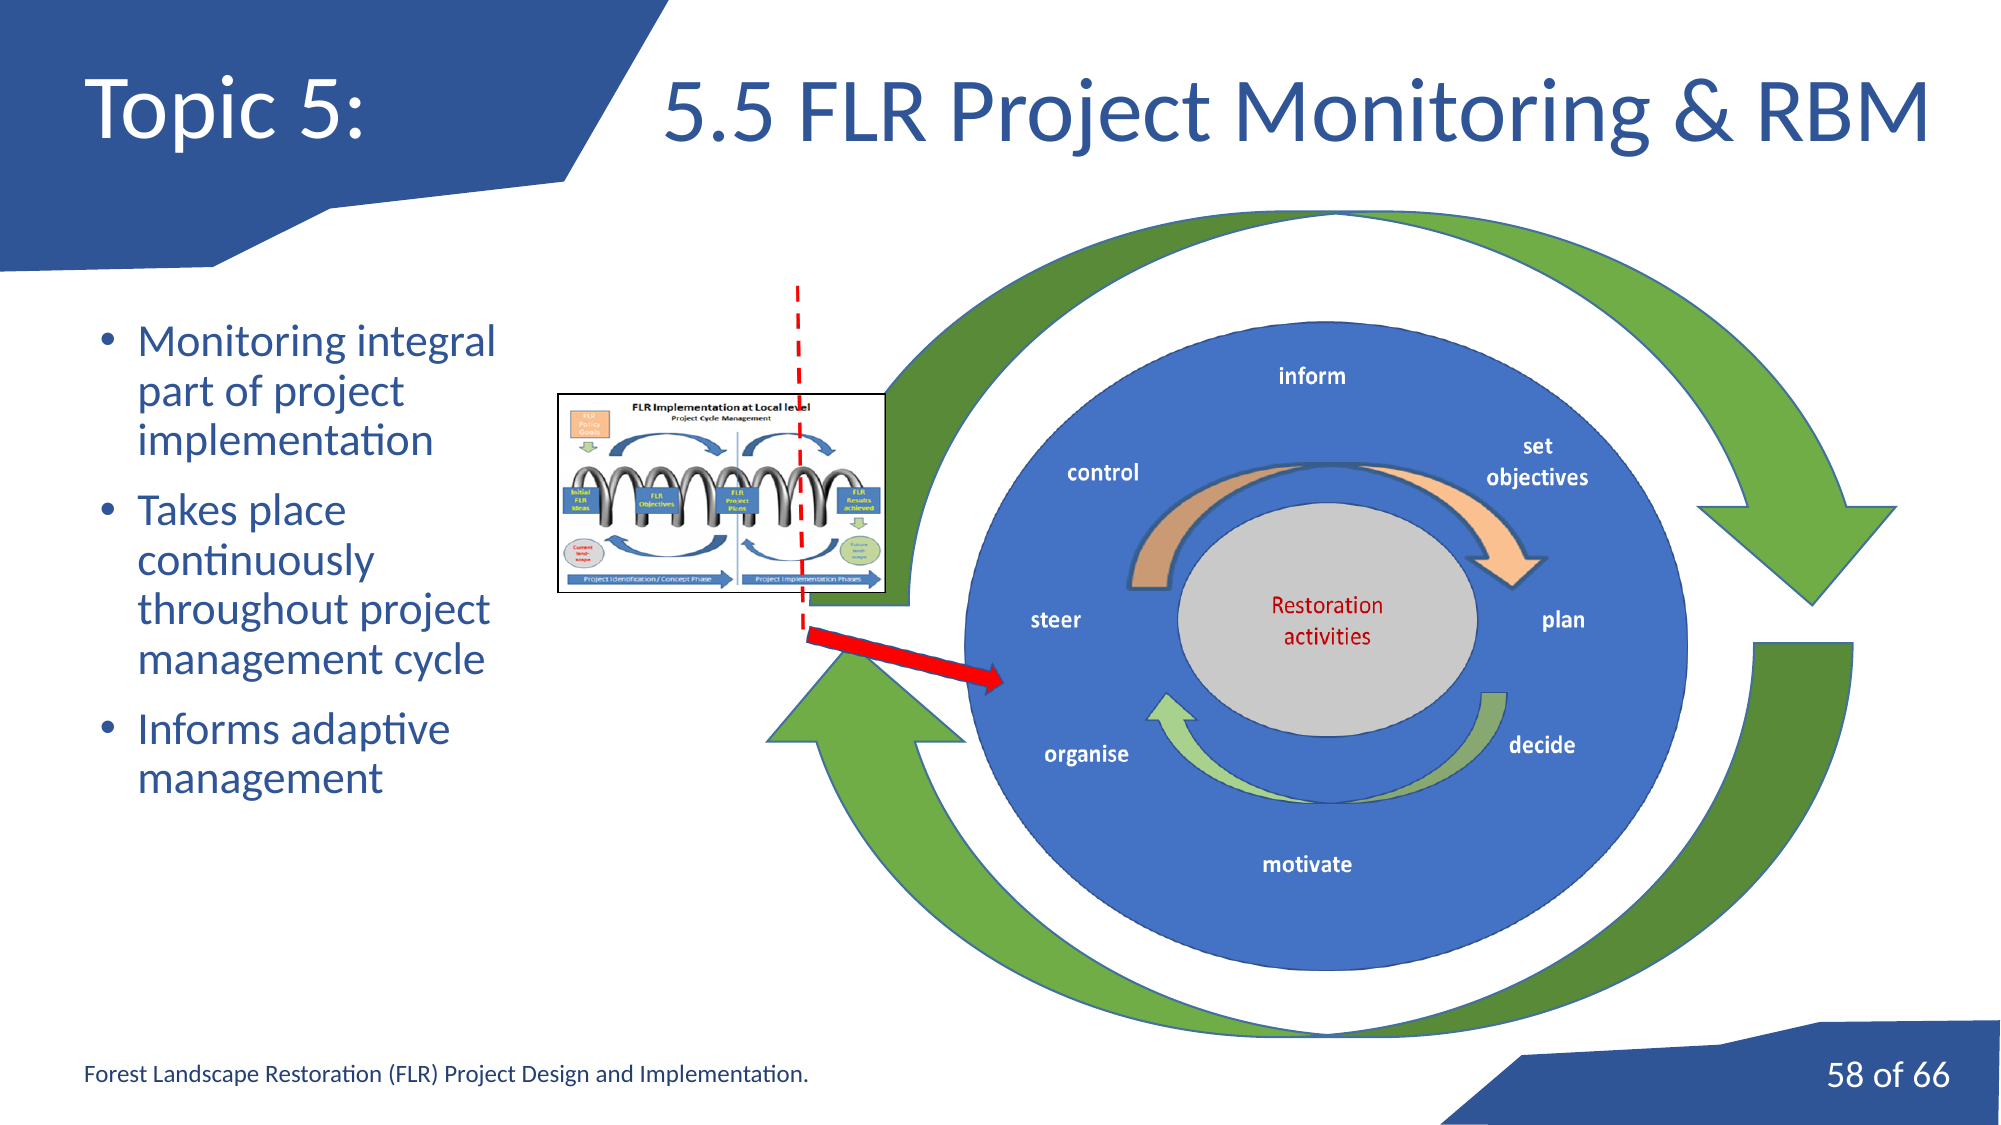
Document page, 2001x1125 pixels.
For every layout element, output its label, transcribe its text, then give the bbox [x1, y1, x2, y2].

slide_number 58 of 66 [1759, 1042, 1966, 1103]
title Topic 5: [69, 0, 765, 218]
list Monitoring integral part of project implementation Takes place continuously throughout project management cycle Informs adaptive management [84, 309, 542, 1042]
text_box 5.5 FLR Project Monitoring & RBM [646, 42, 1962, 168]
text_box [557, 211, 1911, 1038]
footer Forest Landscape Restoration (FLR) Project Design and Implementation. [69, 1042, 1270, 1103]
